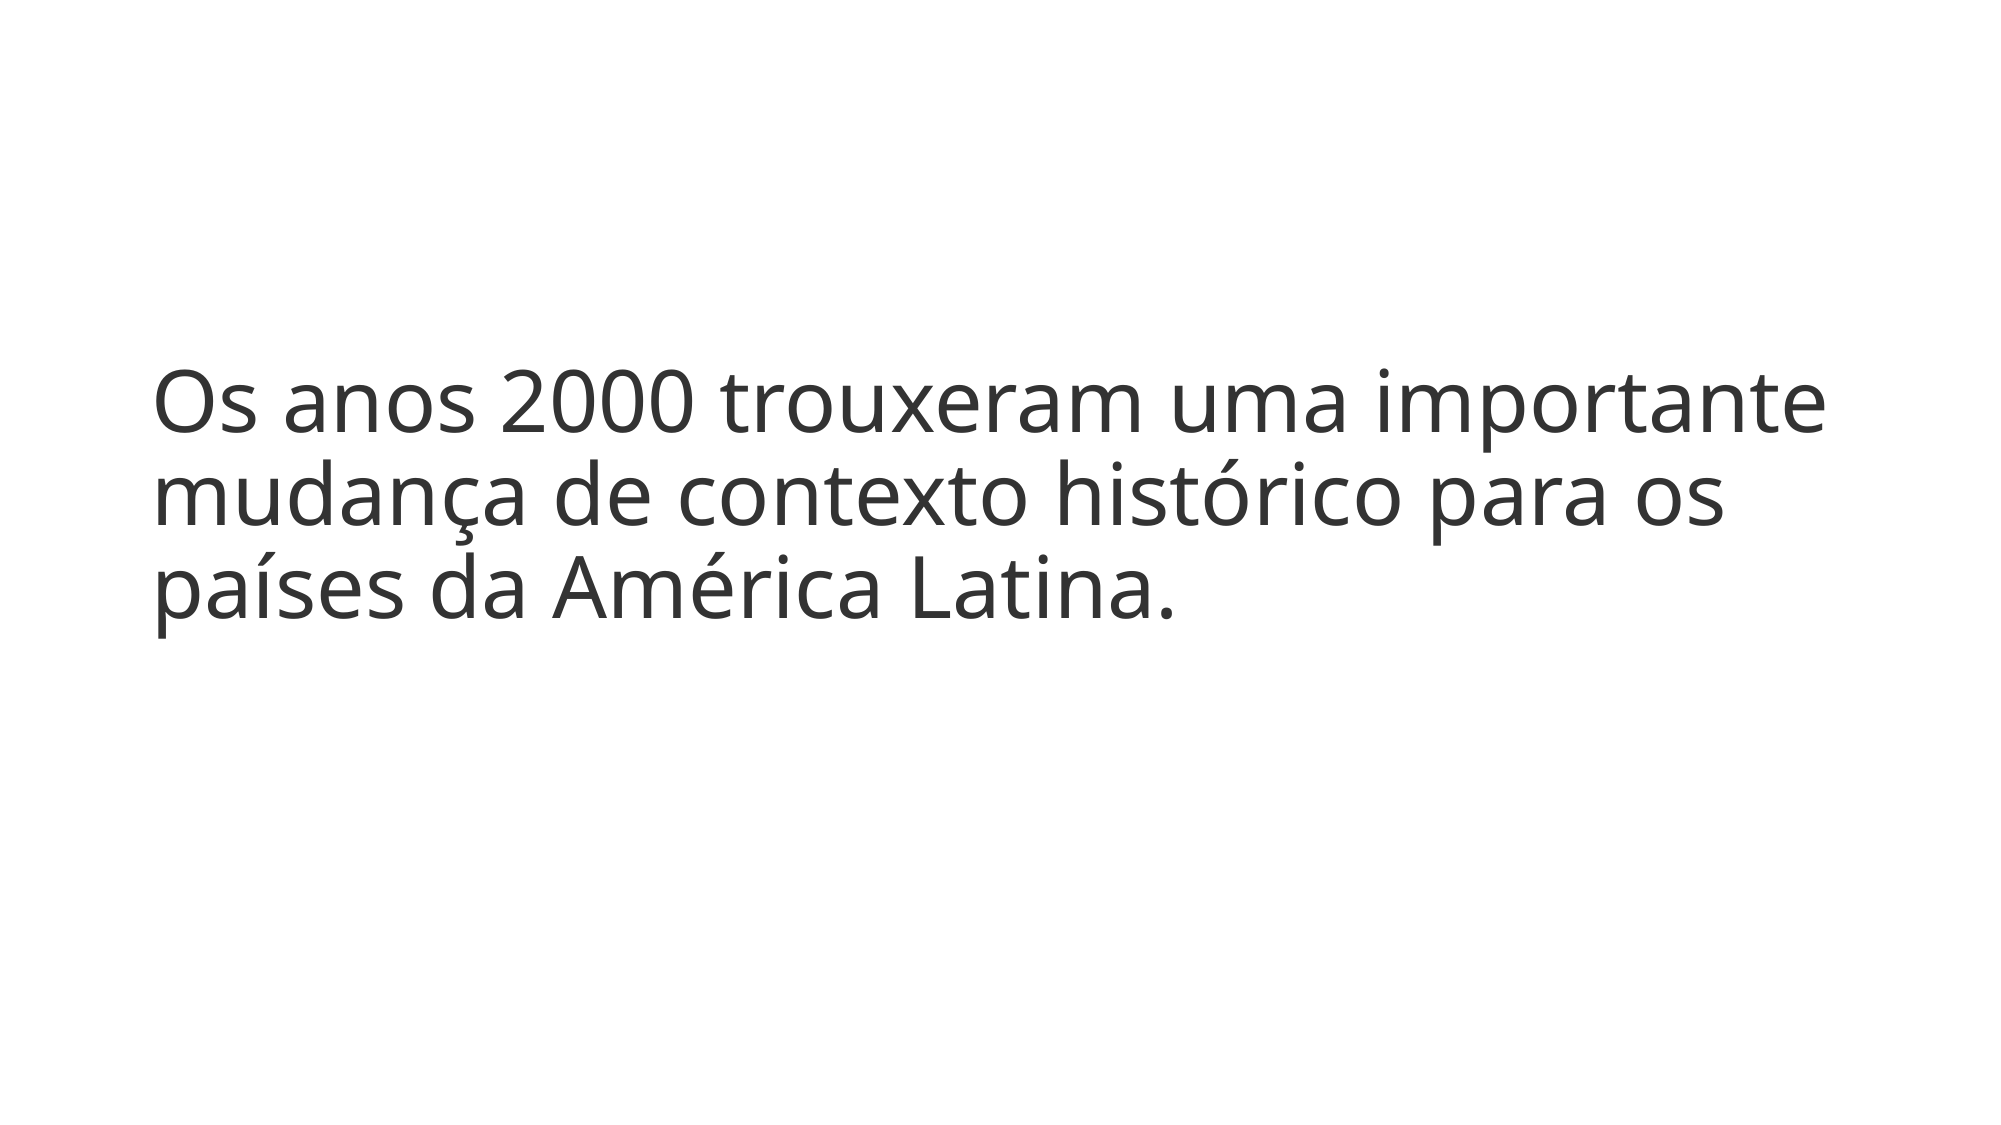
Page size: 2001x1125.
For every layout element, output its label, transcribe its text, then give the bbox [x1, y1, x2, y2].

title Os anos 2000 trouxeram uma importante mudança de contexto histórico para os países da América Latina. [136, 280, 1862, 749]
